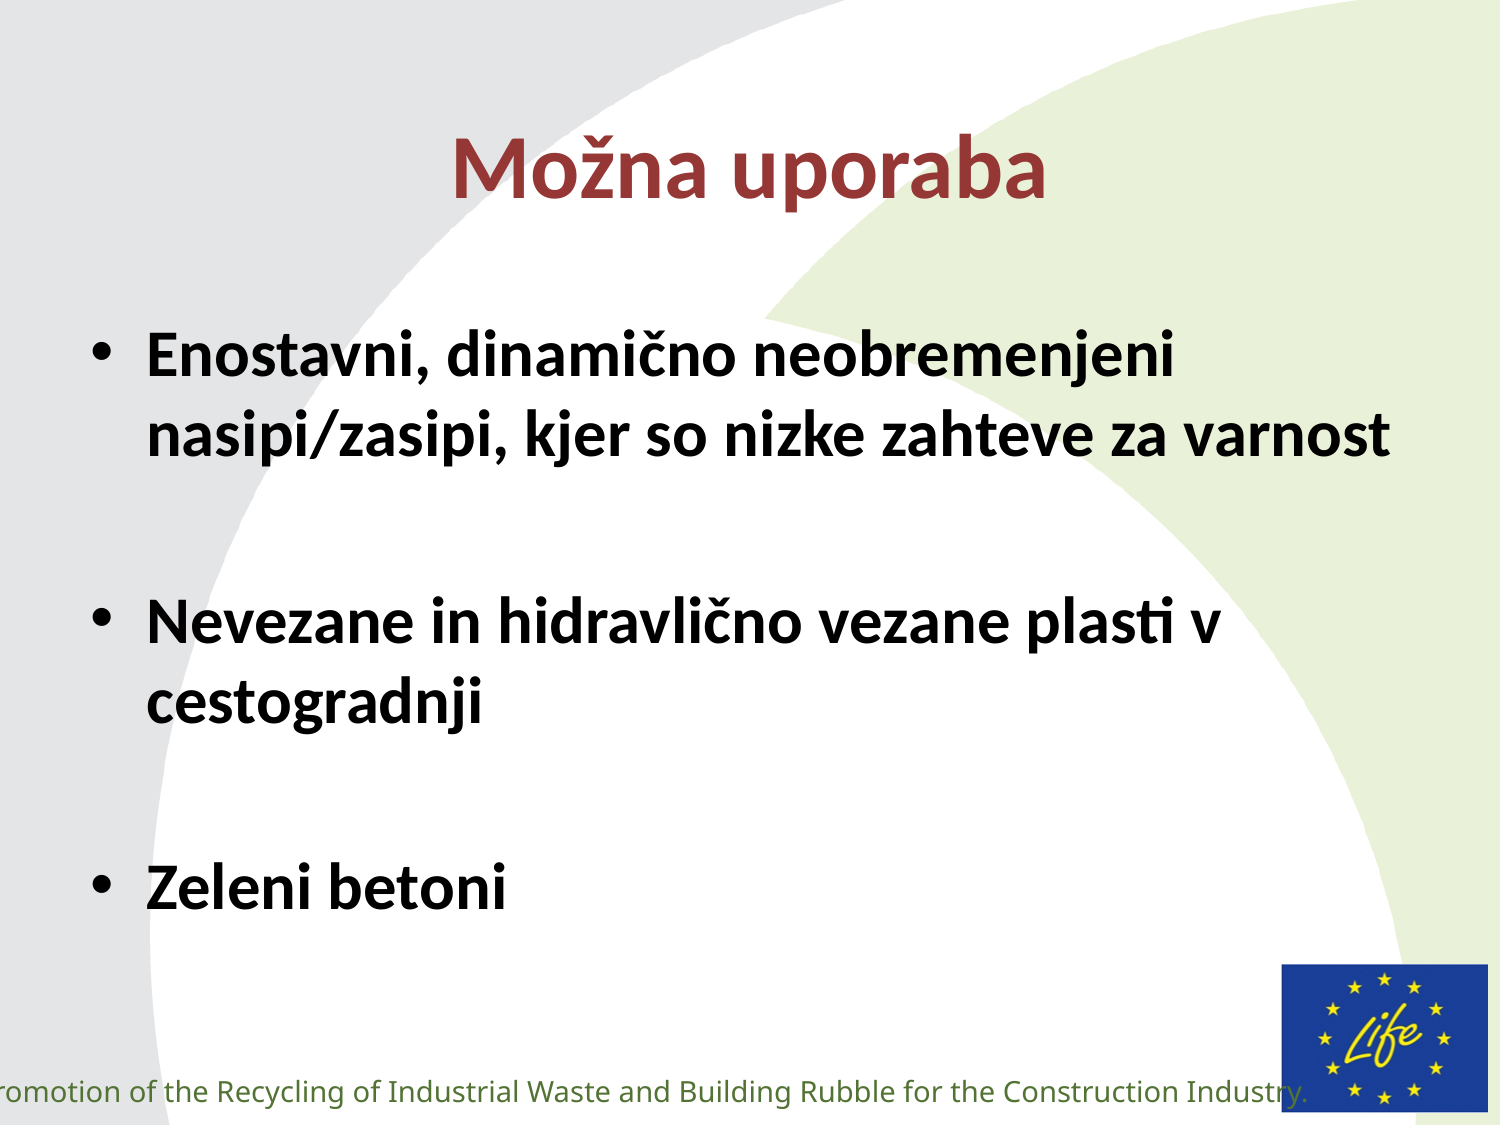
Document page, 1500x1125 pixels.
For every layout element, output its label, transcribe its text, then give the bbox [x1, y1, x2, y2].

list Enostavni, dinamično neobremenjeni nasipi/zasipi, kjer so nizke zahteve za varnost Nevezane in hidravlično vezane plasti v cestogradnji Zeleni betoni [75, 302, 1425, 1005]
picture [0, 0, 1500, 1125]
title Možna uporaba [75, 45, 1425, 279]
